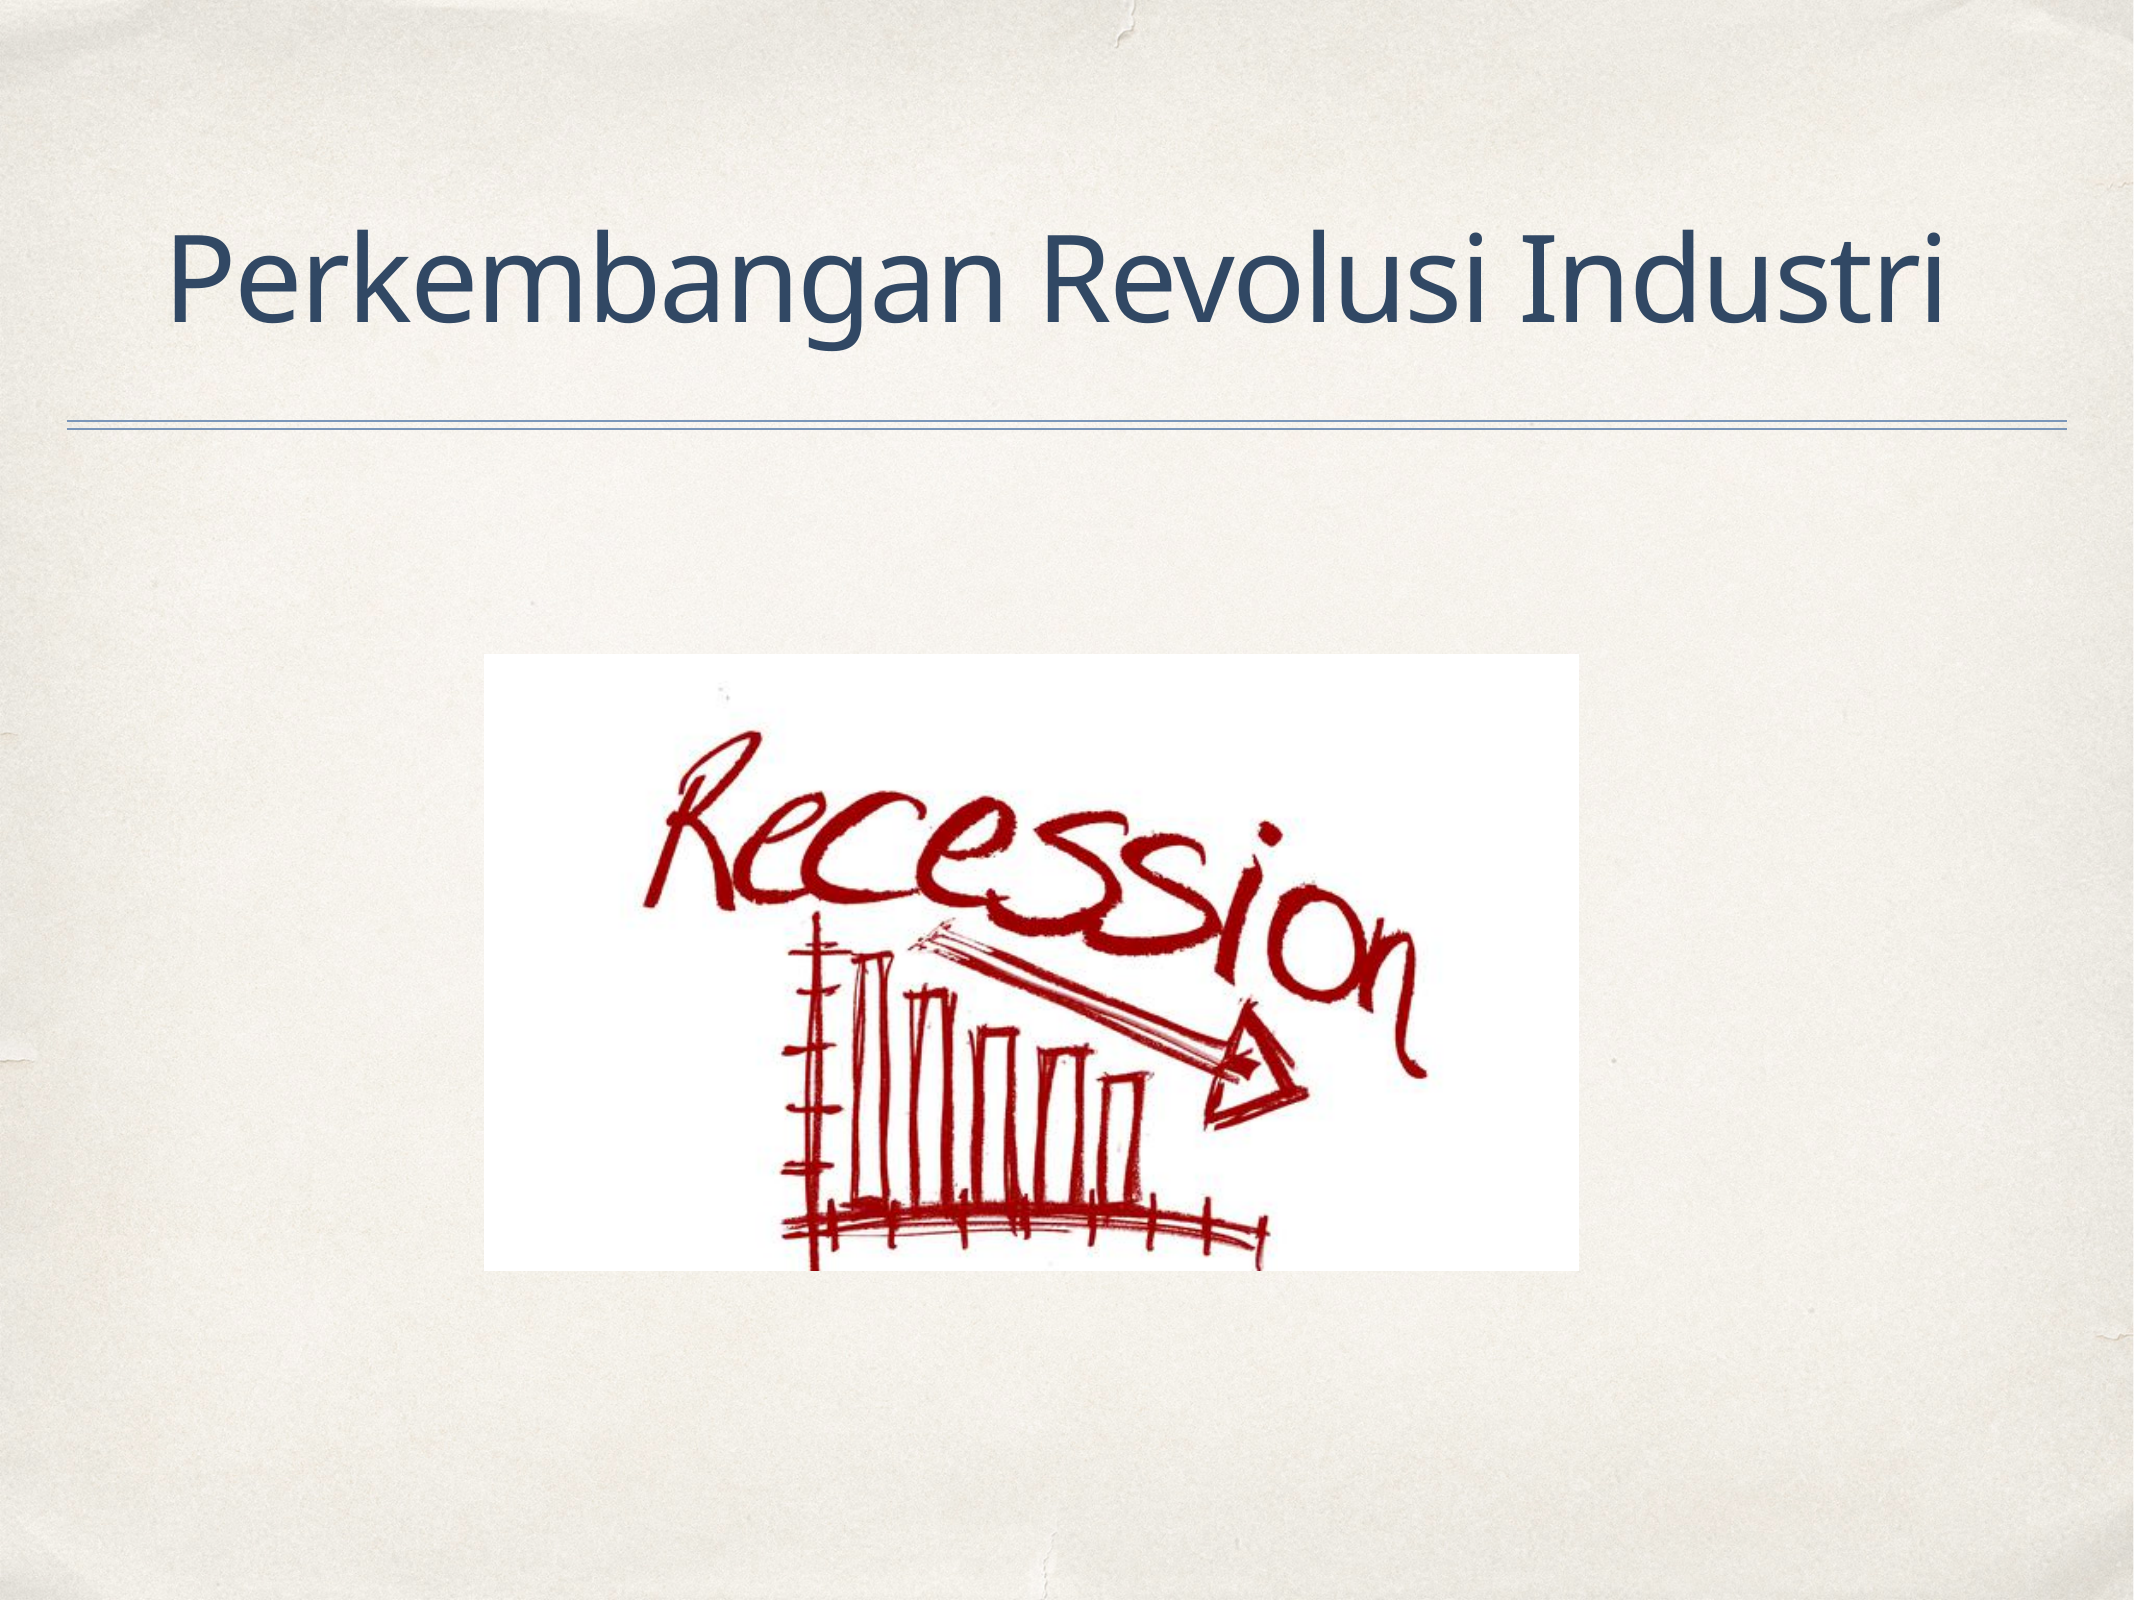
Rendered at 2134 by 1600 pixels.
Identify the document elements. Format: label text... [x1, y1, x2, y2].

picture [0, 0, 2134, 1600]
title Perkembangan Revolusi Industri [37, 190, 2076, 358]
